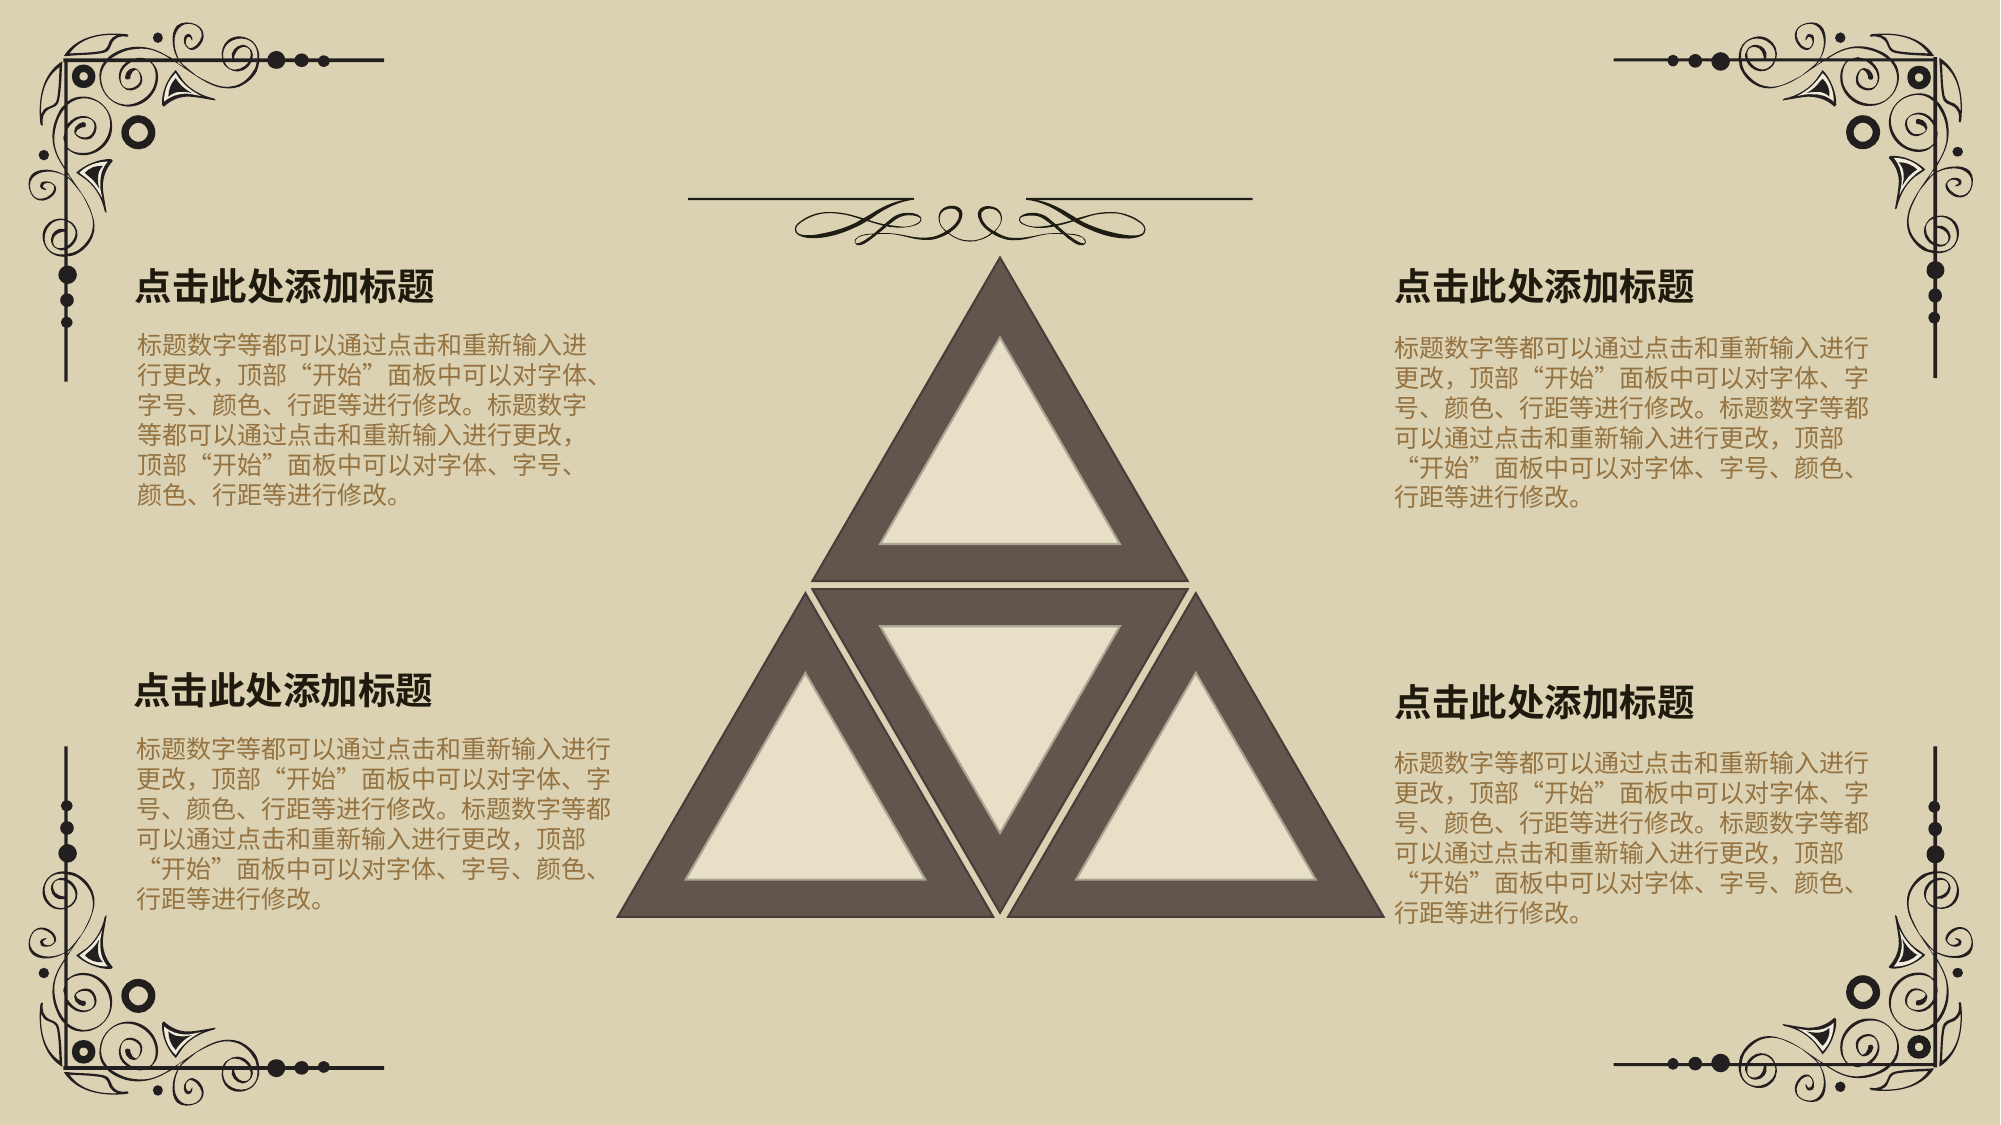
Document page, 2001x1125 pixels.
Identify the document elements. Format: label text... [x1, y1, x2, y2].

text_box 点击此处添加标题 [122, 661, 617, 763]
text_box [683, 670, 928, 881]
text_box [1074, 670, 1318, 881]
text_box [636, 591, 995, 918]
text_box [878, 335, 1122, 546]
text_box [810, 255, 1190, 583]
text_box [1006, 591, 1383, 918]
text_box 标题数字等都可以通过点击和重新输入进行更改，顶部“开始”面板中可以对字体、字号、颜色、行距等进行修改。标题数字等都可以通过点击和重新输入进行更改，顶部“开始”面板中可以对字体、字号、颜色、行距等进行修改。 [1383, 742, 1894, 933]
text_box 点击此处添加标题 [123, 257, 618, 359]
text_box 标题数字等都可以通过点击和重新输入进行更改，顶部“开始”面板中可以对字体、字号、颜色、行距等进行修改。标题数字等都可以通过点击和重新输入进行更改，顶部“开始”面板中可以对字体、字号、颜色、行距等进行修改。 [125, 727, 636, 919]
text_box 标题数字等都可以通过点击和重新输入进行更改，顶部“开始”面板中可以对字体、字号、颜色、行距等进行修改。标题数字等都可以通过点击和重新输入进行更改，顶部“开始”面板中可以对字体、字号、颜色、行距等进行修改。 [126, 359, 617, 515]
text_box [810, 588, 1190, 915]
text_box 点击此处添加标题 [1383, 257, 1878, 326]
text_box [878, 625, 1122, 835]
text_box 标题数字等都可以通过点击和重新输入进行更改，顶部“开始”面板中可以对字体、字号、颜色、行距等进行修改。标题数字等都可以通过点击和重新输入进行更改，顶部“开始”面板中可以对字体、字号、颜色、行距等进行修改。 [1383, 326, 1894, 518]
text_box 点击此处添加标题 [1383, 672, 1878, 742]
